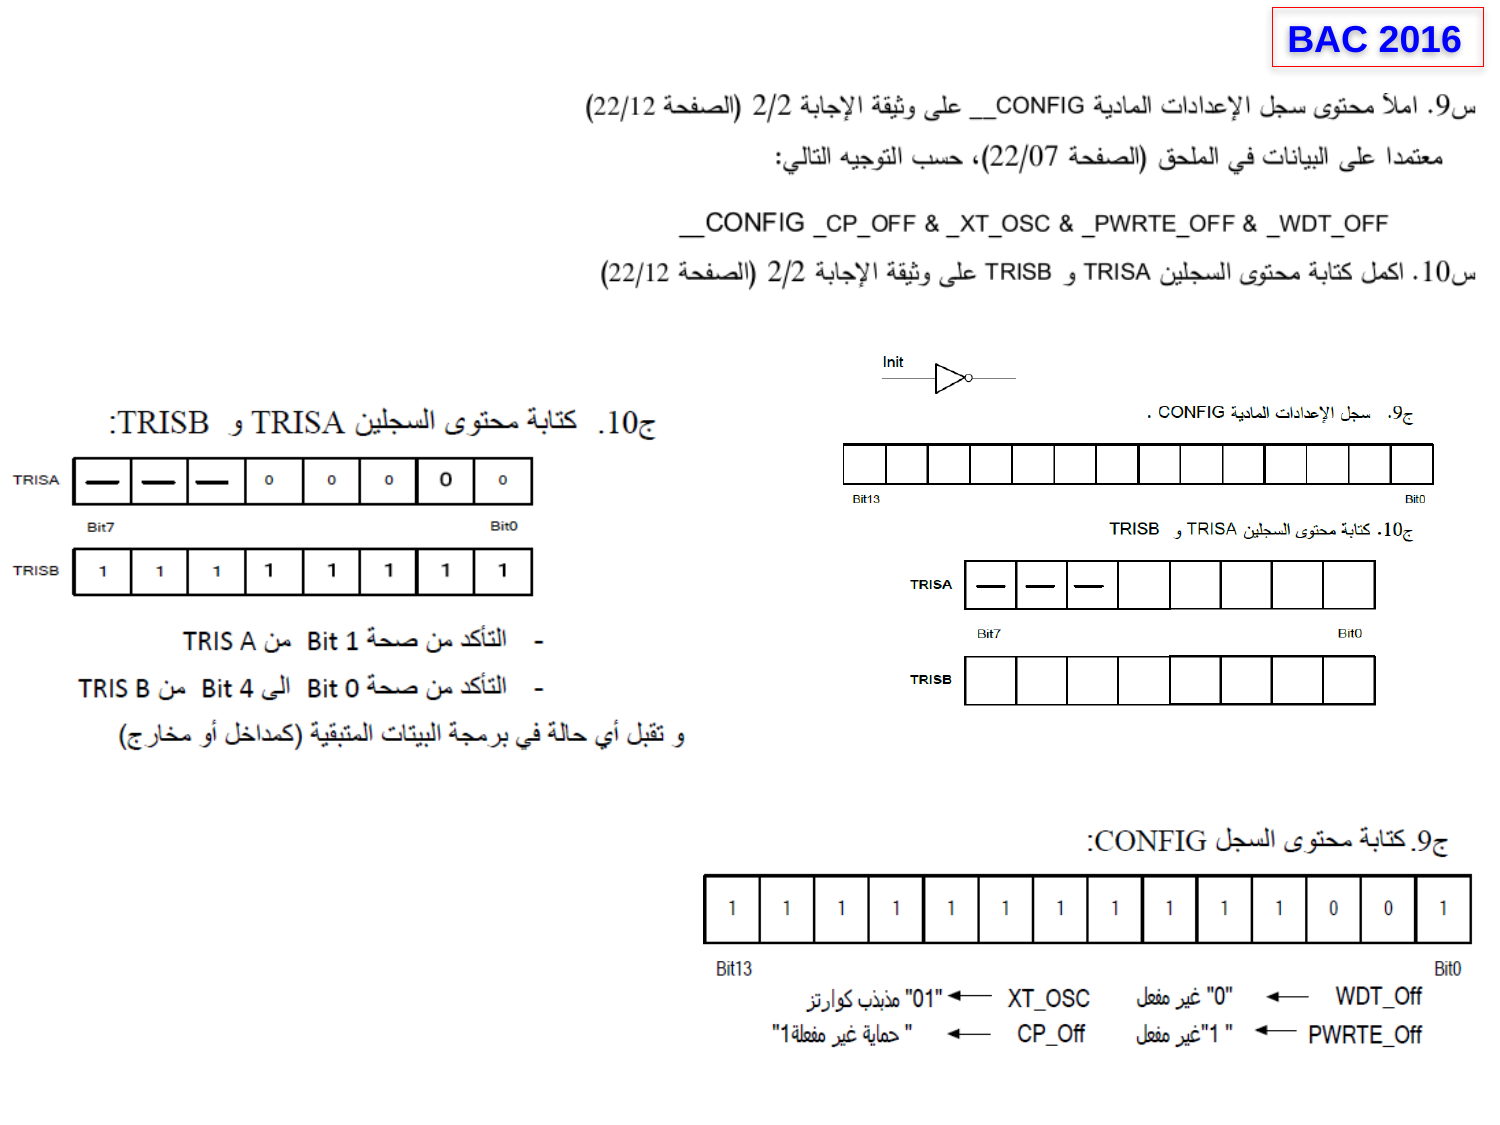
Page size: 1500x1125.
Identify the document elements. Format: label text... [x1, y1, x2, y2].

picture [820, 351, 1500, 722]
picture [702, 821, 1489, 1052]
picture [0, 398, 704, 758]
text_box BAC 2016 [1272, 7, 1484, 67]
picture [573, 93, 1500, 292]
